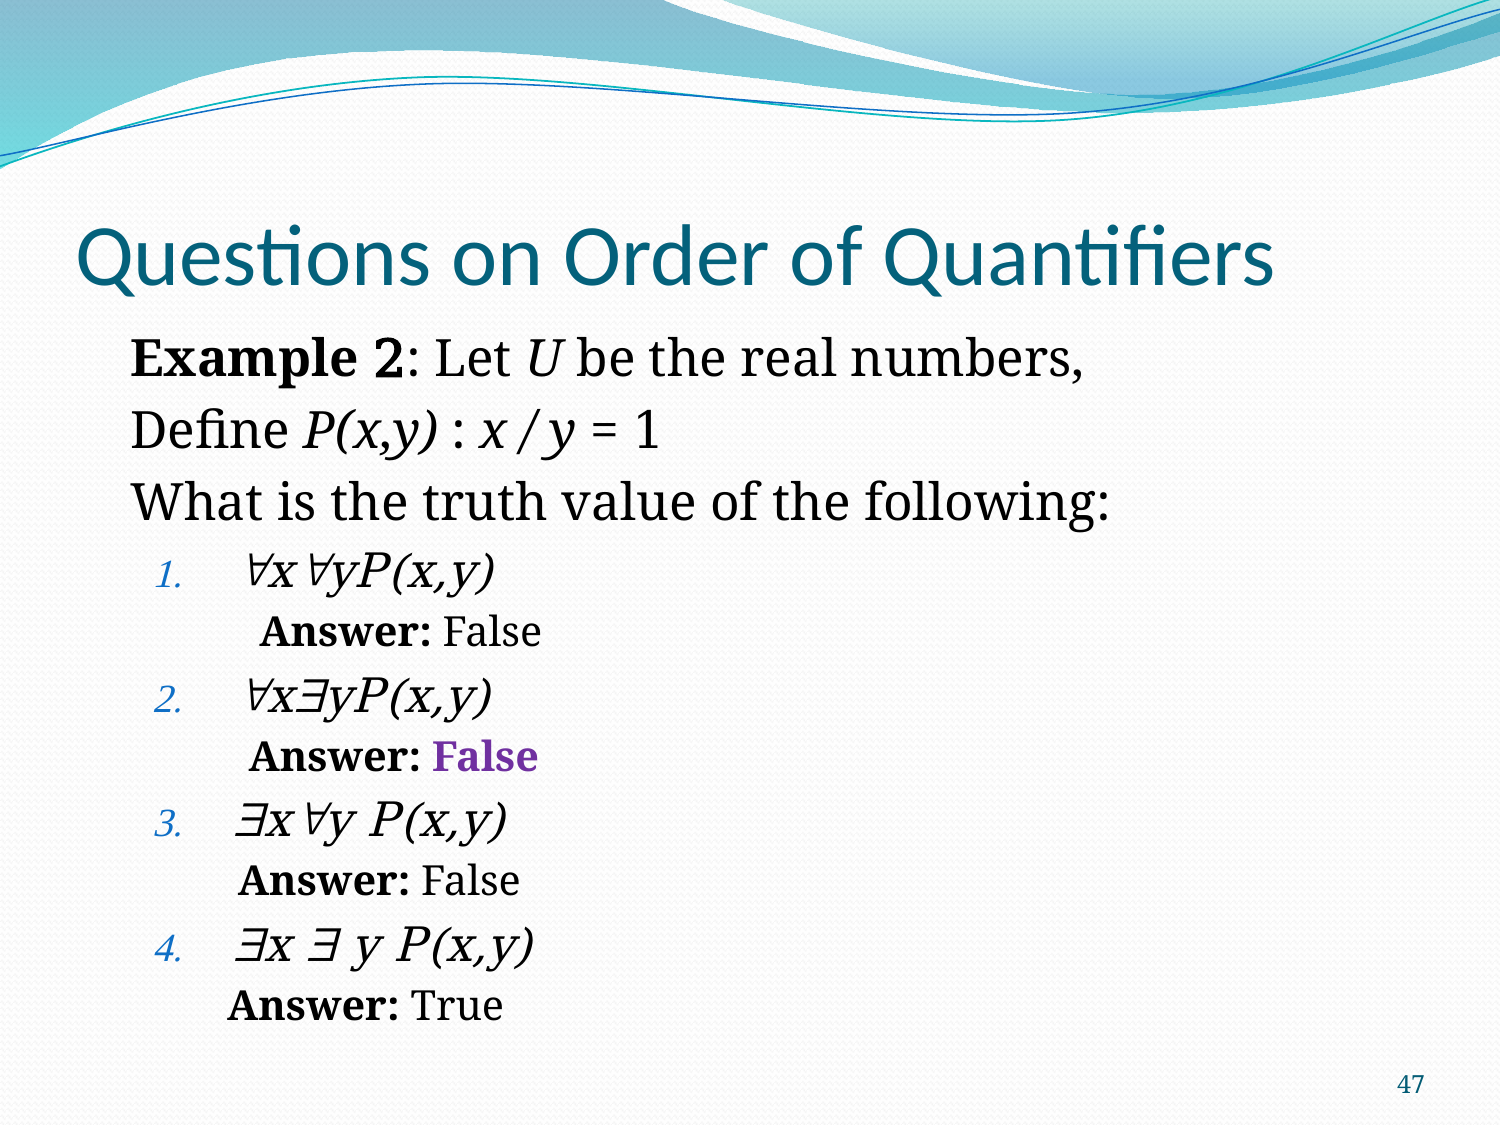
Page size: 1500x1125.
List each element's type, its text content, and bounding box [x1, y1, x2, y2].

slide_number 47 [1299, 1042, 1425, 1103]
title Questions on Order of Quantifiers [75, 115, 1425, 303]
list Example 2: Let U be the real numbers, Define P(x,y) : x / y = 1 What is the truth value of the following: xyP(x,y) Answer: False xyP(x,y) Answer: False xy P(x,y) Answer: False x  y P(x,y) Answer: True [75, 317, 1425, 1038]
